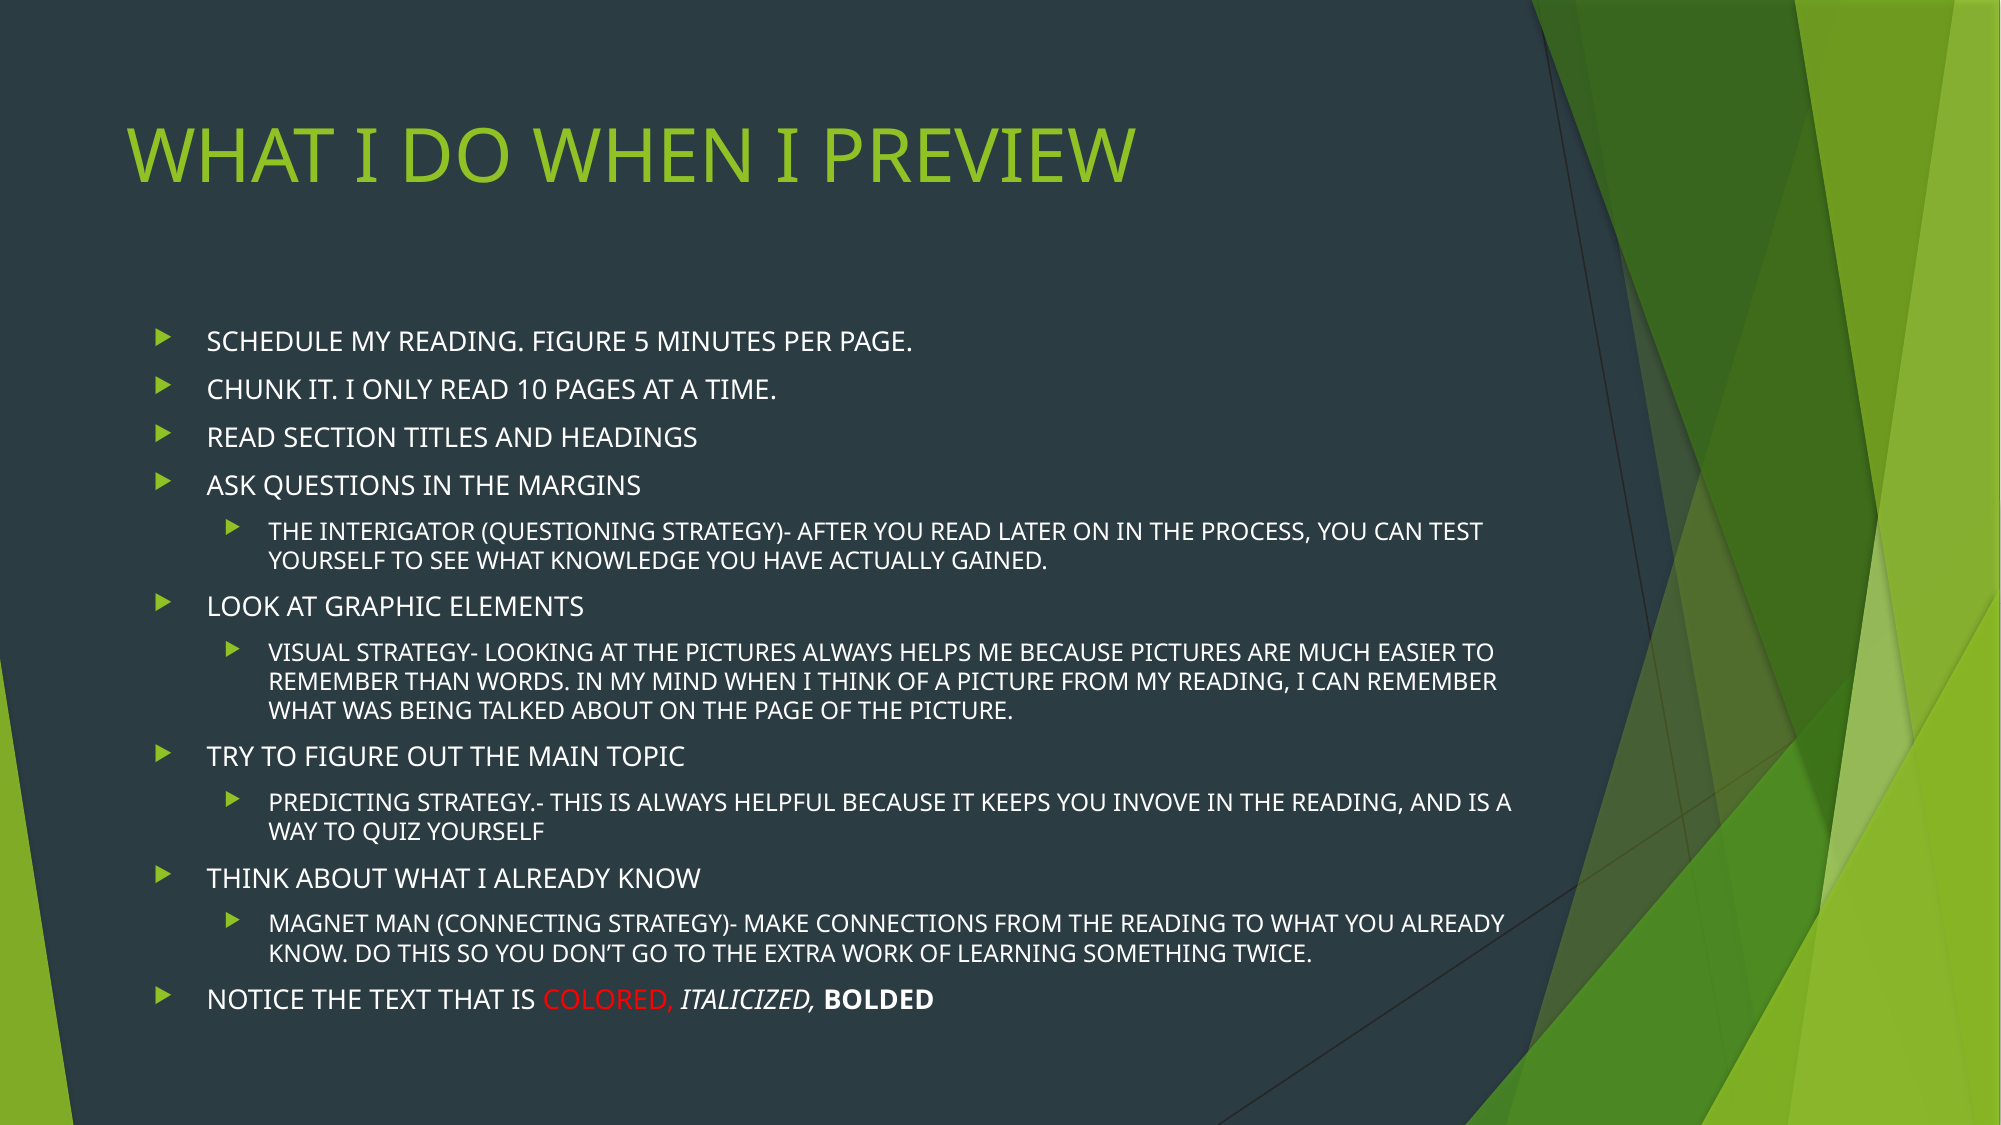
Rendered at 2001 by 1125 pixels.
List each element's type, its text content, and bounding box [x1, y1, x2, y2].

list SCHEDULE MY READING. FIGURE 5 MINUTES PER PAGE. CHUNK IT. I ONLY READ 10 PAGES AT A TIME. READ SECTION TITLES AND HEADINGS ASK QUESTIONS IN THE MARGINS THE INTERIGATOR (QUESTIONING STRATEGY)- AFTER YOU READ LATER ON IN THE PROCESS, YOU CAN TEST YOURSELF TO SEE WHAT KNOWLEDGE YOU HAVE ACTUALLY GAINED. LOOK AT GRAPHIC ELEMENTS VISUAL STRATEGY- LOOKING AT THE PICTURES ALWAYS HELPS ME BECAUSE PICTURES ARE MUCH EASIER TO REMEMBER THAN WORDS. IN MY MIND WHEN I THINK OF A PICTURE FROM MY READING, I CAN REMEMBER WHAT WAS BEING TALKED ABOUT ON THE PAGE OF THE PICTURE. TRY TO FIGURE OUT THE MAIN TOPIC PREDICTING STRATEGY.- THIS IS ALWAYS HELPFUL BECAUSE IT KEEPS YOU INVOVE IN THE READING, AND IS A WAY TO QUIZ YOURSELF THINK ABOUT WHAT I ALREADY KNOW MAGNET MAN (CONNECTING STRATEGY)- MAKE CONNECTIONS FROM THE READING TO WHAT YOU ALREADY KNOW. DO THIS SO YOU DON’T GO TO THE EXTRA WORK OF LEARNING SOMETHING TWICE. NOTICE THE TEXT THAT IS COLORED, ITALICIZED, BOLDED [138, 316, 1549, 1031]
title WHAT I DO WHEN I PREVIEW [111, 99, 1522, 317]
